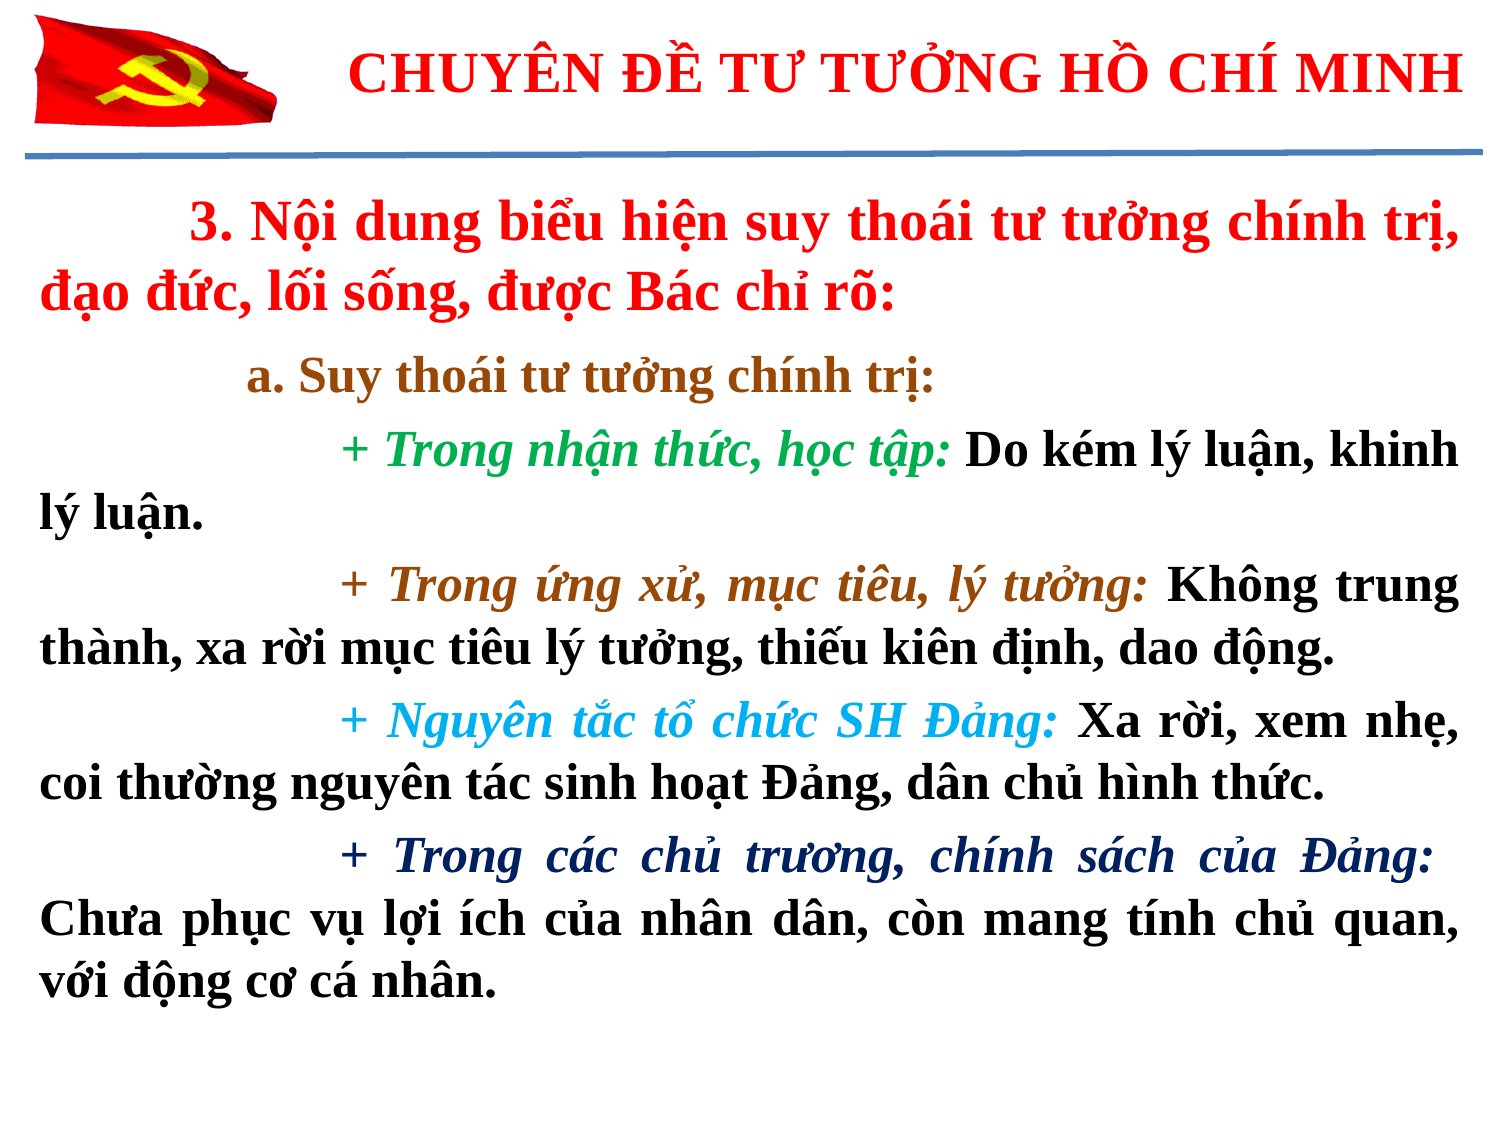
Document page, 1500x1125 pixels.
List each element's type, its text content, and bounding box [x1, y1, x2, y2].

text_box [24, 151, 1483, 157]
picture [0, 0, 285, 142]
text_box CHUYÊN ĐỀ TƯ TƯỞNG HỒ CHÍ MINH [310, 0, 1500, 139]
list 3. Nội dung biểu hiện suy thoái tư tưởng chính trị, đạo đức, lối sống, được Bác chỉ rõ: a. Suy thoái tư tưởng chính trị: + Trong nhận thức, học tập: Do kém lý luận, khinh lý luận. + Trong ứng xử, mục tiêu, lý tưởng: Không trung thành, xa rời mục tiêu lý tưởng, thiếu kiên định, dao động. + Nguyên tắc tổ chức SH Đảng: Xa rời, xem nhẹ, coi thường nguyên tác sinh hoạt Đảng, dân chủ hình thức. + Trong các chủ trương, chính sách của Đảng: Chưa phục vụ lợi ích của nhân dân, còn mang tính chủ quan, với động cơ cá nhân. [24, 174, 1475, 1063]
